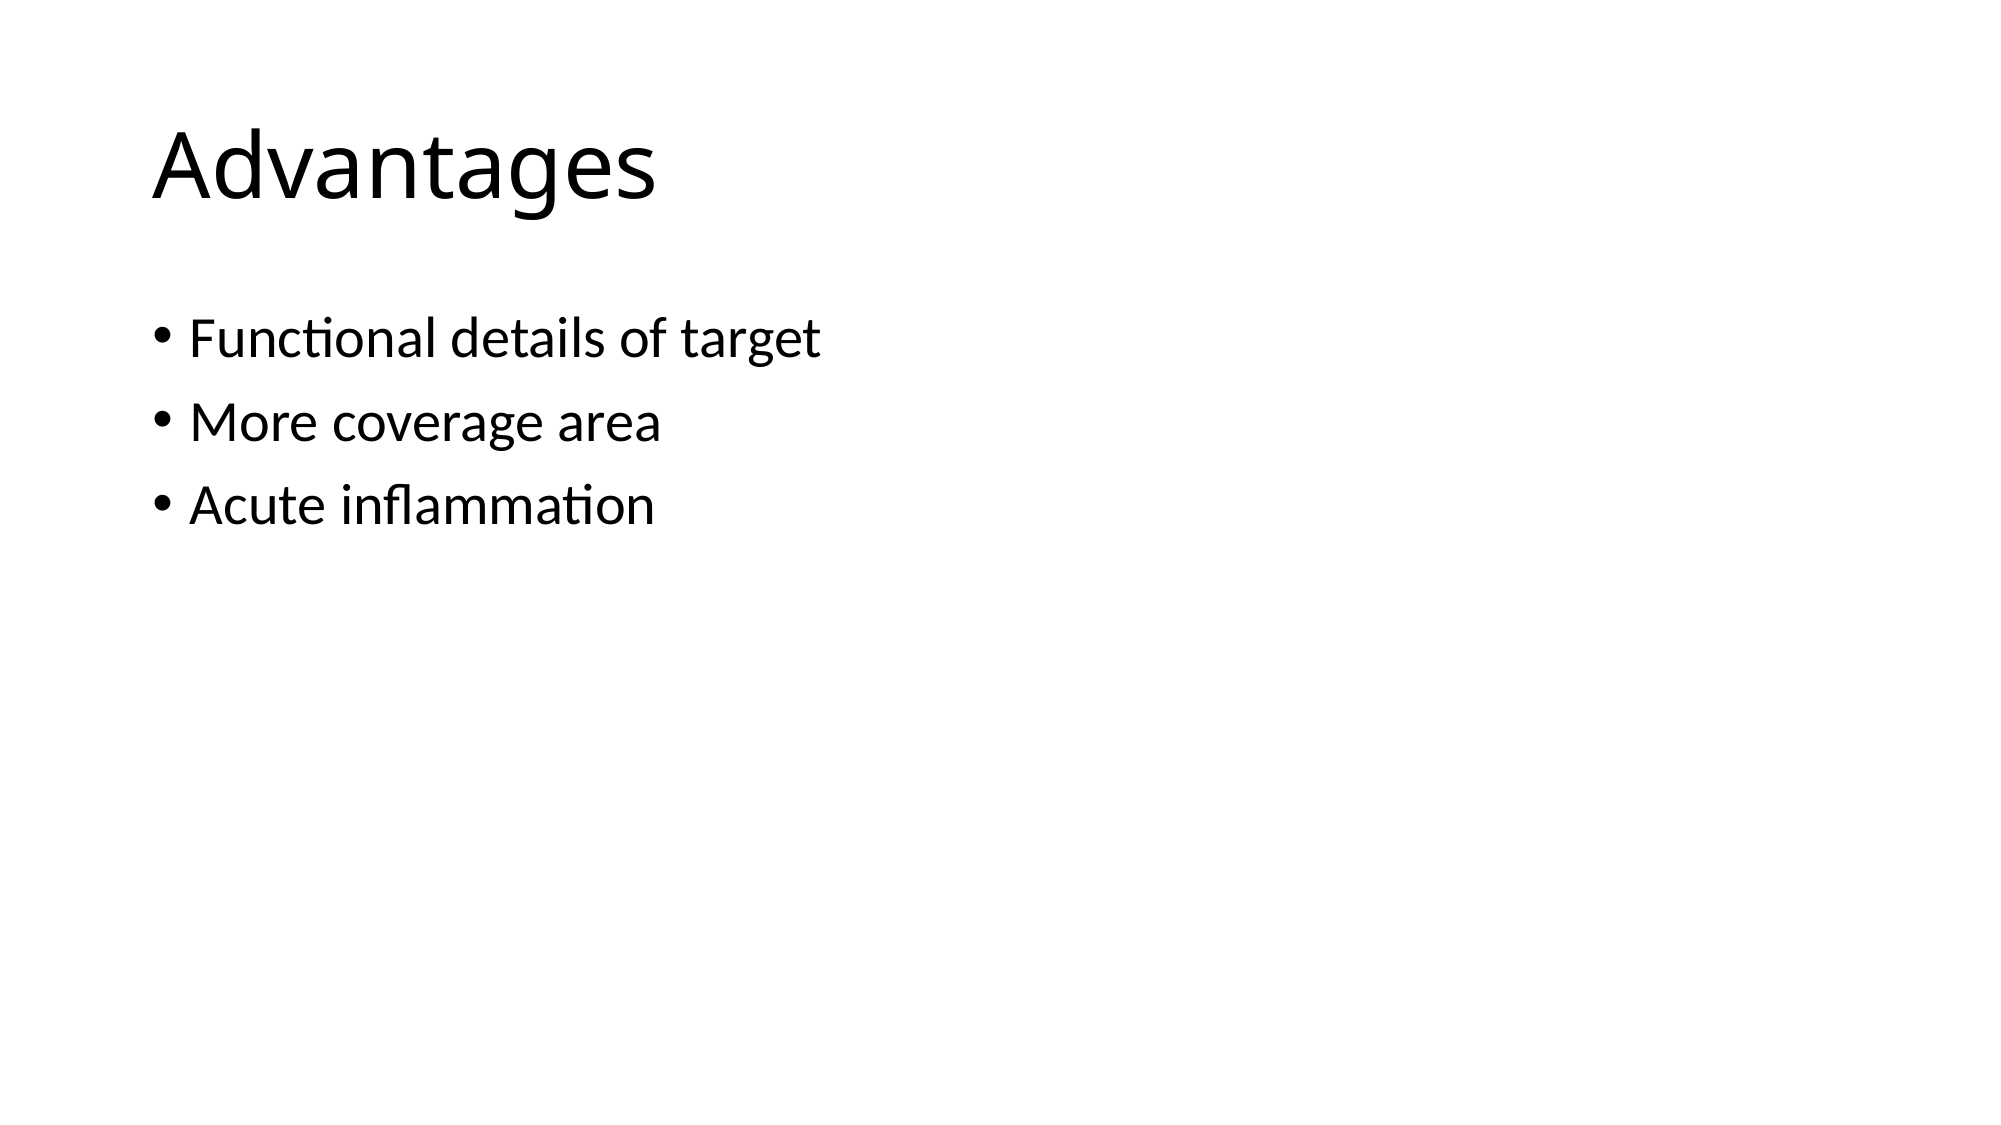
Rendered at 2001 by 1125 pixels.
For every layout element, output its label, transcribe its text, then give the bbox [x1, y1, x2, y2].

list Functional details of target More coverage area Acute inflammation [137, 299, 1863, 1014]
title Advantages [137, 59, 1863, 278]
